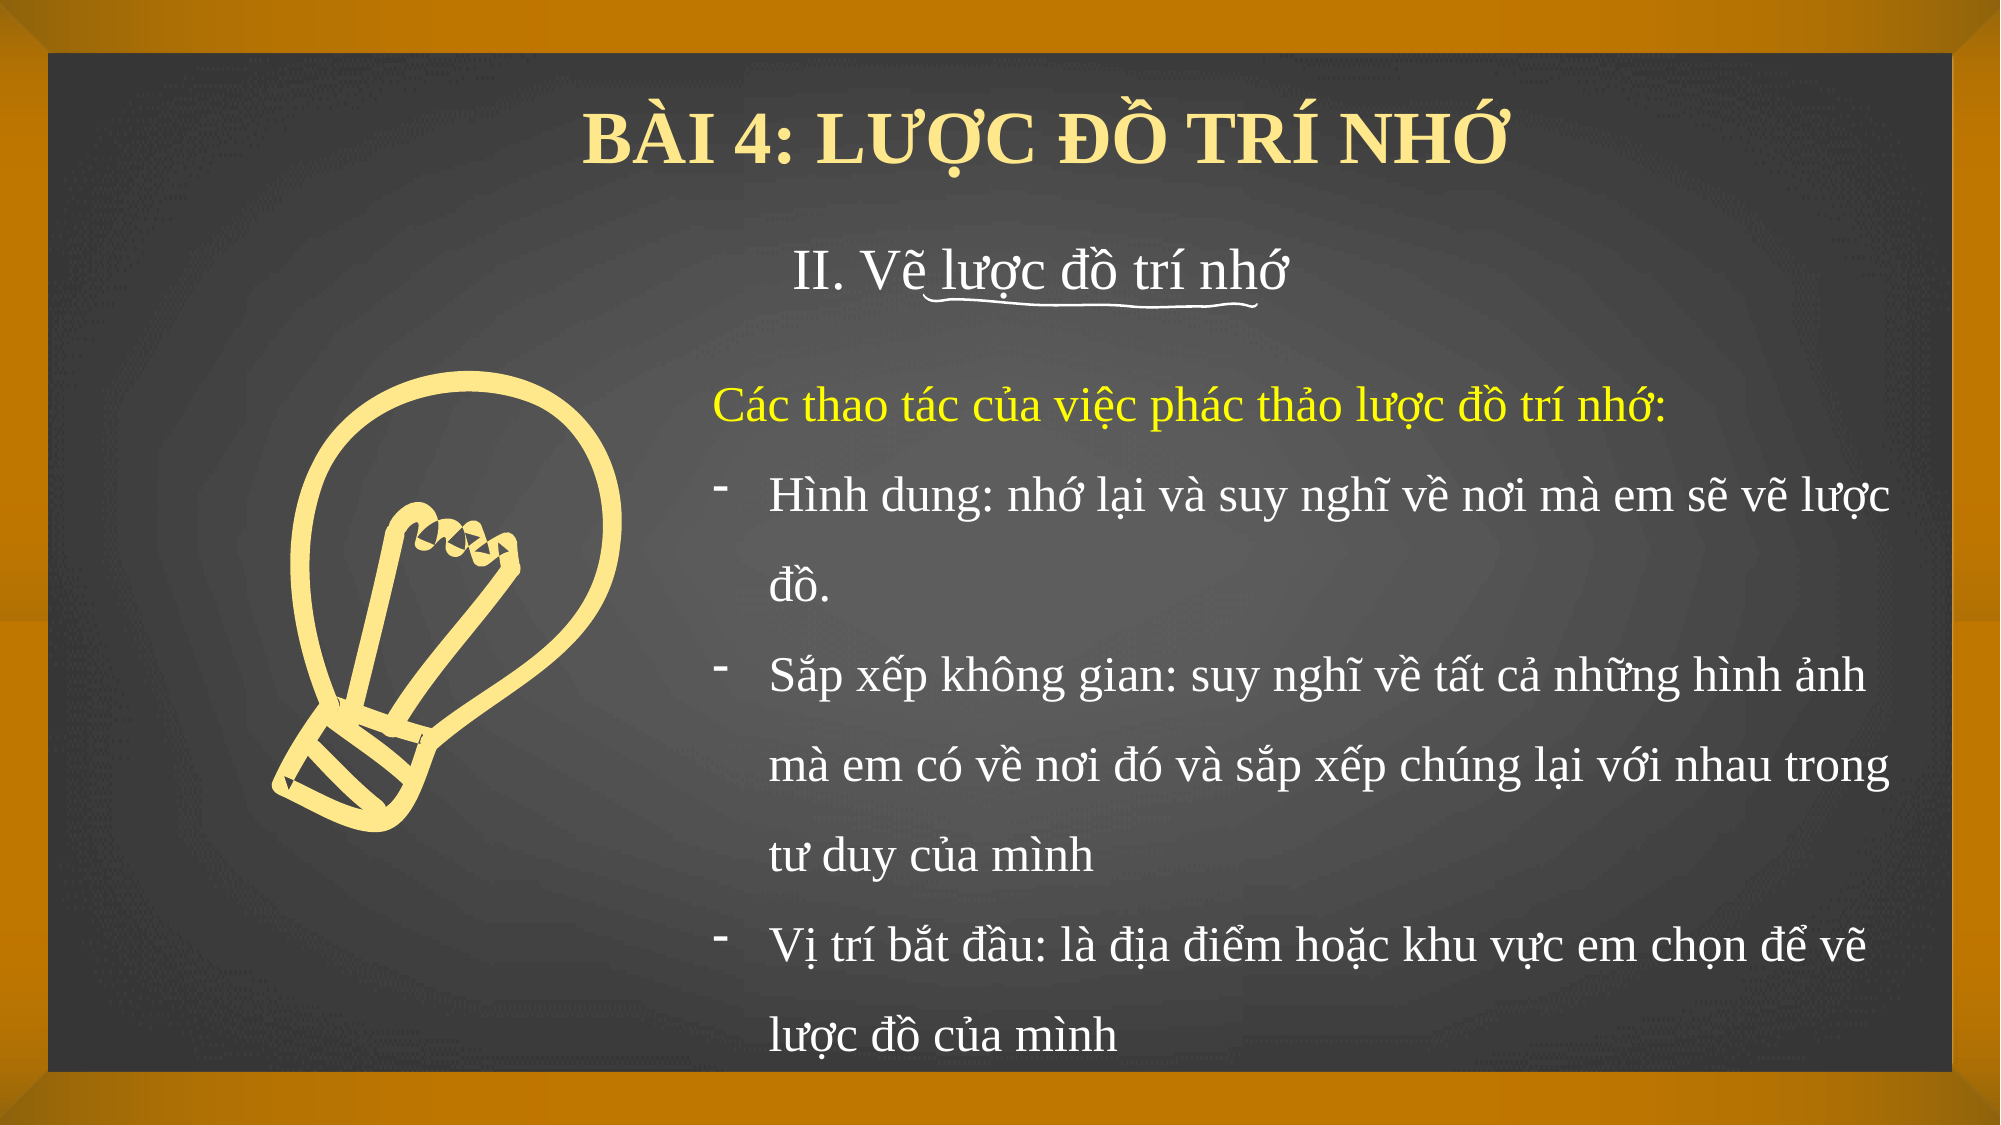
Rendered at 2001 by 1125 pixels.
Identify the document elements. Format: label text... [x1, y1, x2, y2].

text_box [269, 352, 630, 838]
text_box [774, 223, 1307, 310]
picture [0, 0, 2000, 1125]
text_box BÀI 4: LƯỢC ĐỒ TRÍ NHỚ [567, 80, 1526, 186]
text_box Các thao tác của việc phác thảo lược đồ trí nhớ: Hình dung: nhớ lại và suy nghĩ về nơi mà em sẽ vẽ lược đồ. Sắp xếp không gian: suy nghĩ về tất cả những hình ảnh mà em có về nơi đó và sắp xếp chúng lại với nhau trong tư duy của mình Vị trí bắt đầu: là địa điểm hoặc khu vực em chọn để vẽ lược đồ của mình [697, 334, 1917, 1070]
